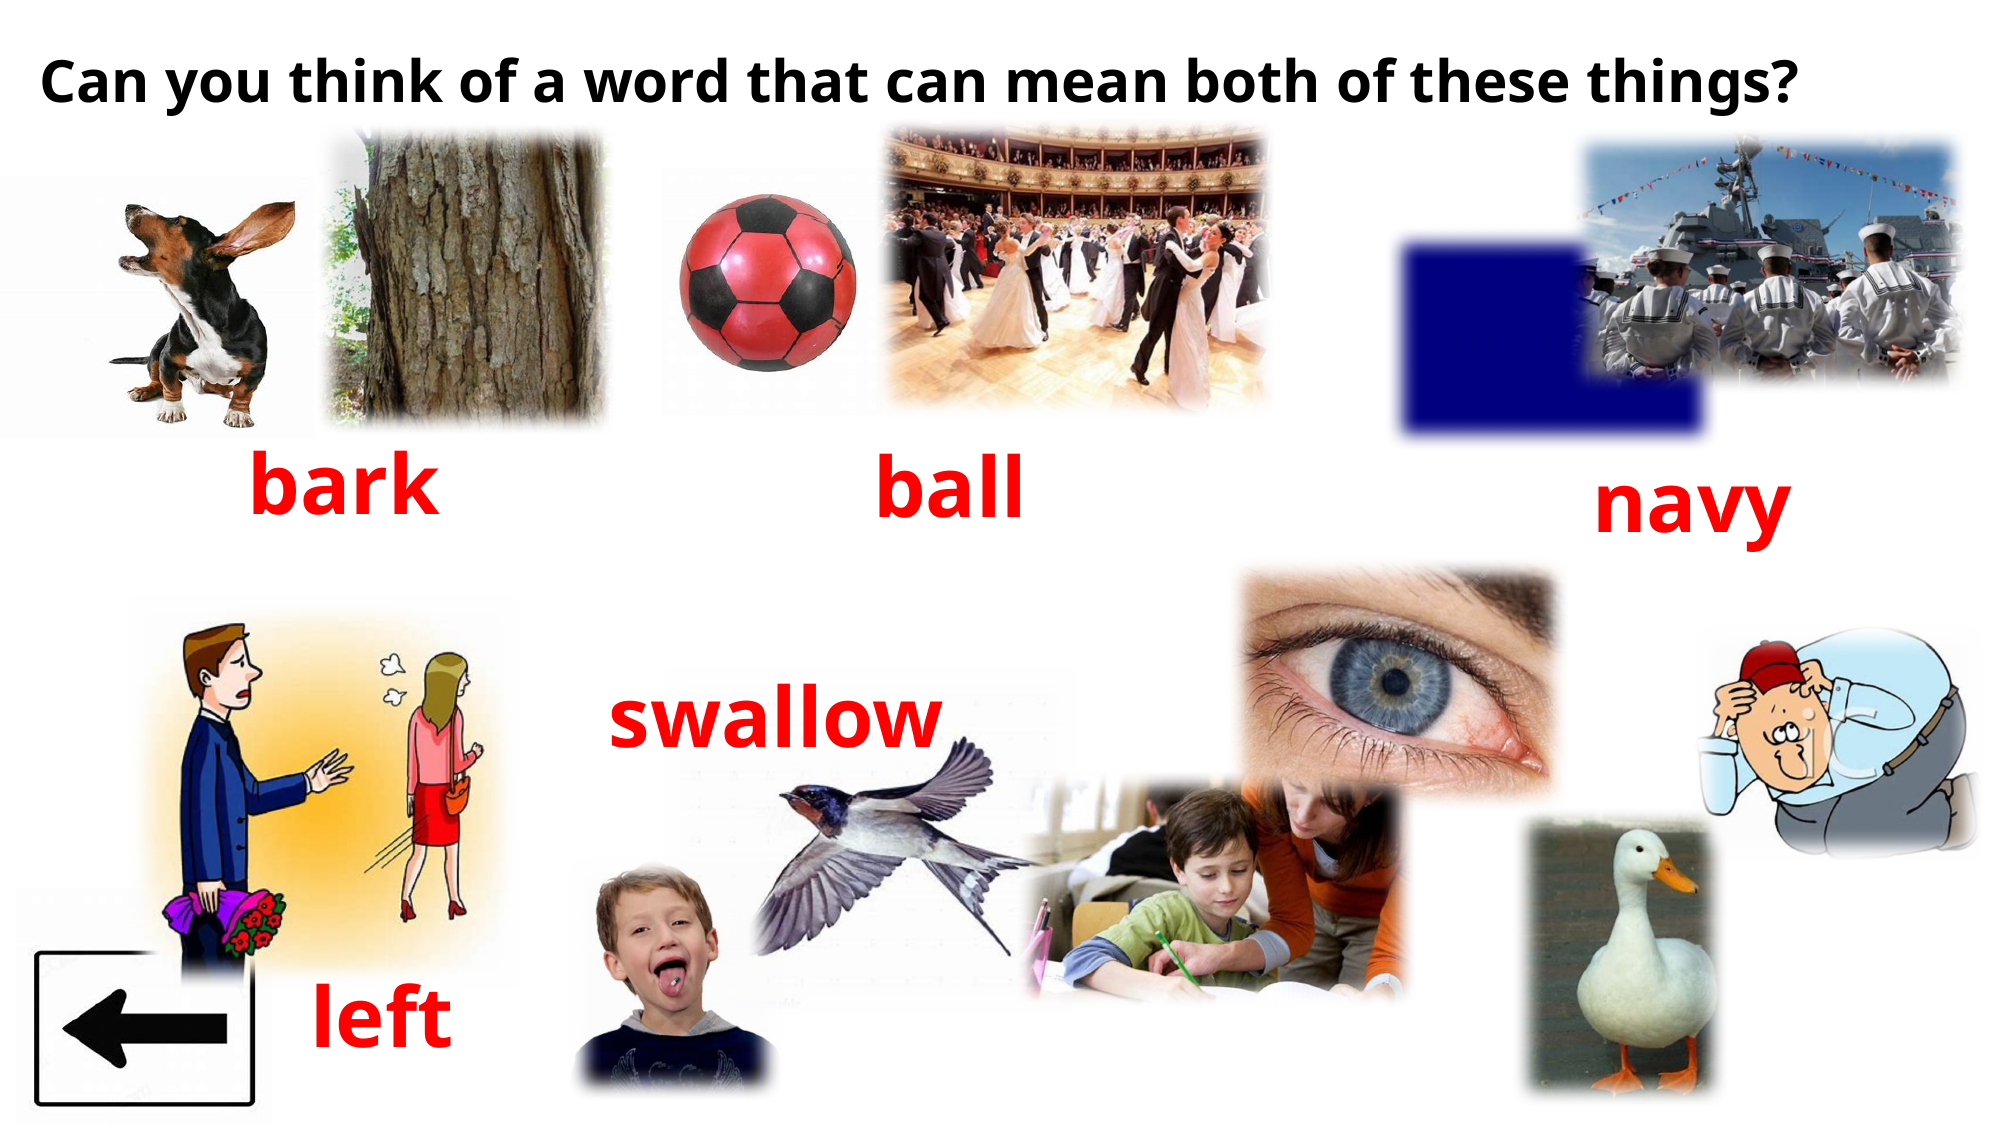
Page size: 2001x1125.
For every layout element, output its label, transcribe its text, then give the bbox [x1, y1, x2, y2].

picture [16, 593, 521, 1125]
text_box swallow [550, 656, 993, 771]
text_box bark [118, 436, 560, 539]
text_box navy [1471, 442, 1913, 557]
picture [0, 122, 616, 443]
text_box ball [724, 426, 1166, 542]
text_box Can you think of a word that can mean both of these things? [24, 36, 2000, 122]
picture [661, 117, 1276, 419]
picture [1384, 127, 1969, 452]
picture [567, 556, 1983, 1108]
text_box left [272, 956, 567, 1072]
